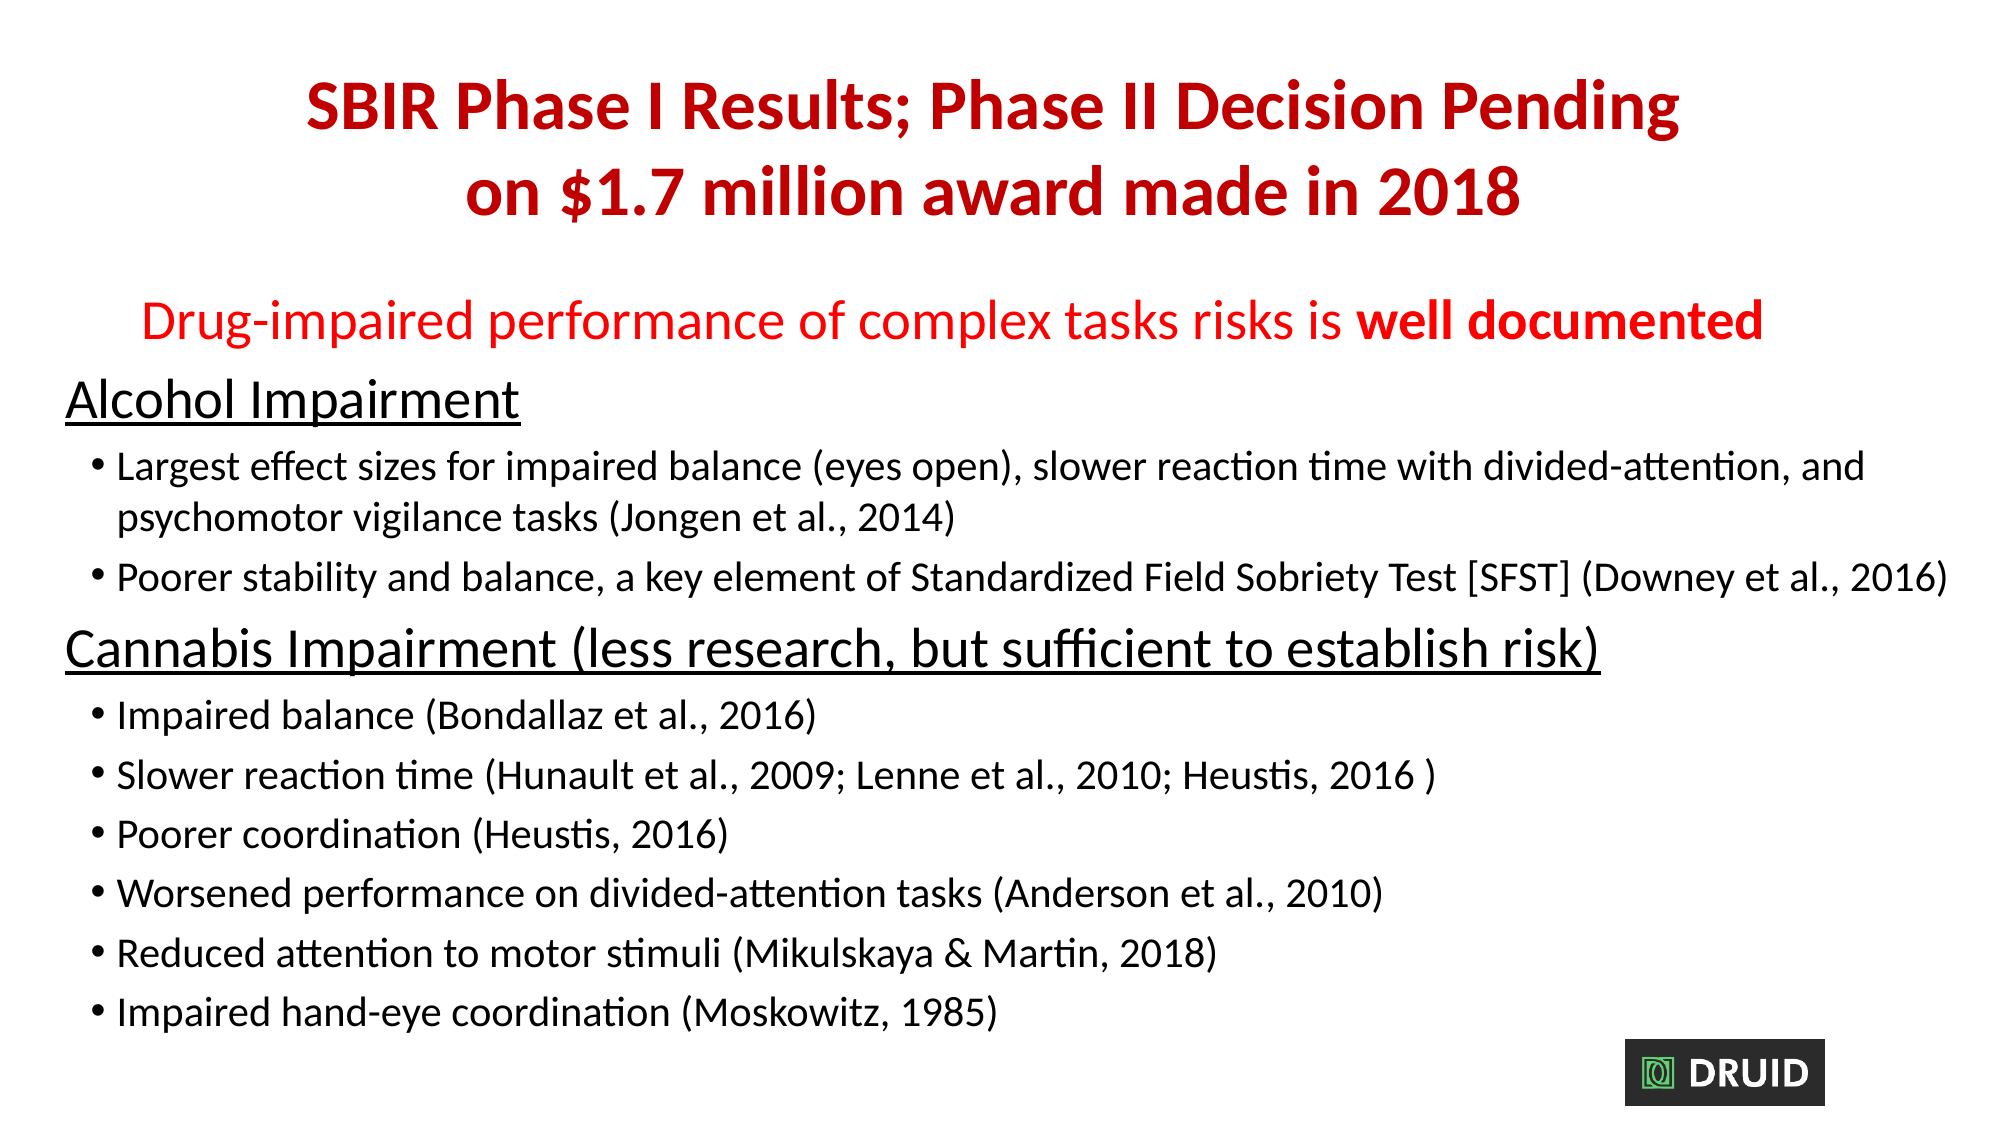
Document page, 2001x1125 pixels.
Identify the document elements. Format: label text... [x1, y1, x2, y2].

list Drug-impaired performance of complex tasks risks is well documented Alcohol Impairment Largest effect sizes for impaired balance (eyes open), slower reaction time with divided-attention, and psychomotor vigilance tasks (Jongen et al., 2014) Poorer stability and balance, a key element of Standardized Field Sobriety Test [SFST] (Downey et al., 2016) Cannabis Impairment (less research, but sufficient to establish risk) Impaired balance (Bondallaz et al., 2016) Slower reaction time (Hunault et al., 2009; Lenne et al., 2010; Heustis, 2016 ) Poorer coordination (Heustis, 2016) Worsened performance on divided-attention tasks (Anderson et al., 2010) Reduced attention to motor stimuli (Mikulskaya & Martin, 2018) Impaired hand-eye coordination (Moskowitz, 1985) [50, 275, 1975, 1090]
title SBIR Phase I Results; Phase II Decision Pending on $1.7 million award made in 2018 [275, 50, 1713, 238]
slide_number [1433, 1042, 1900, 1103]
